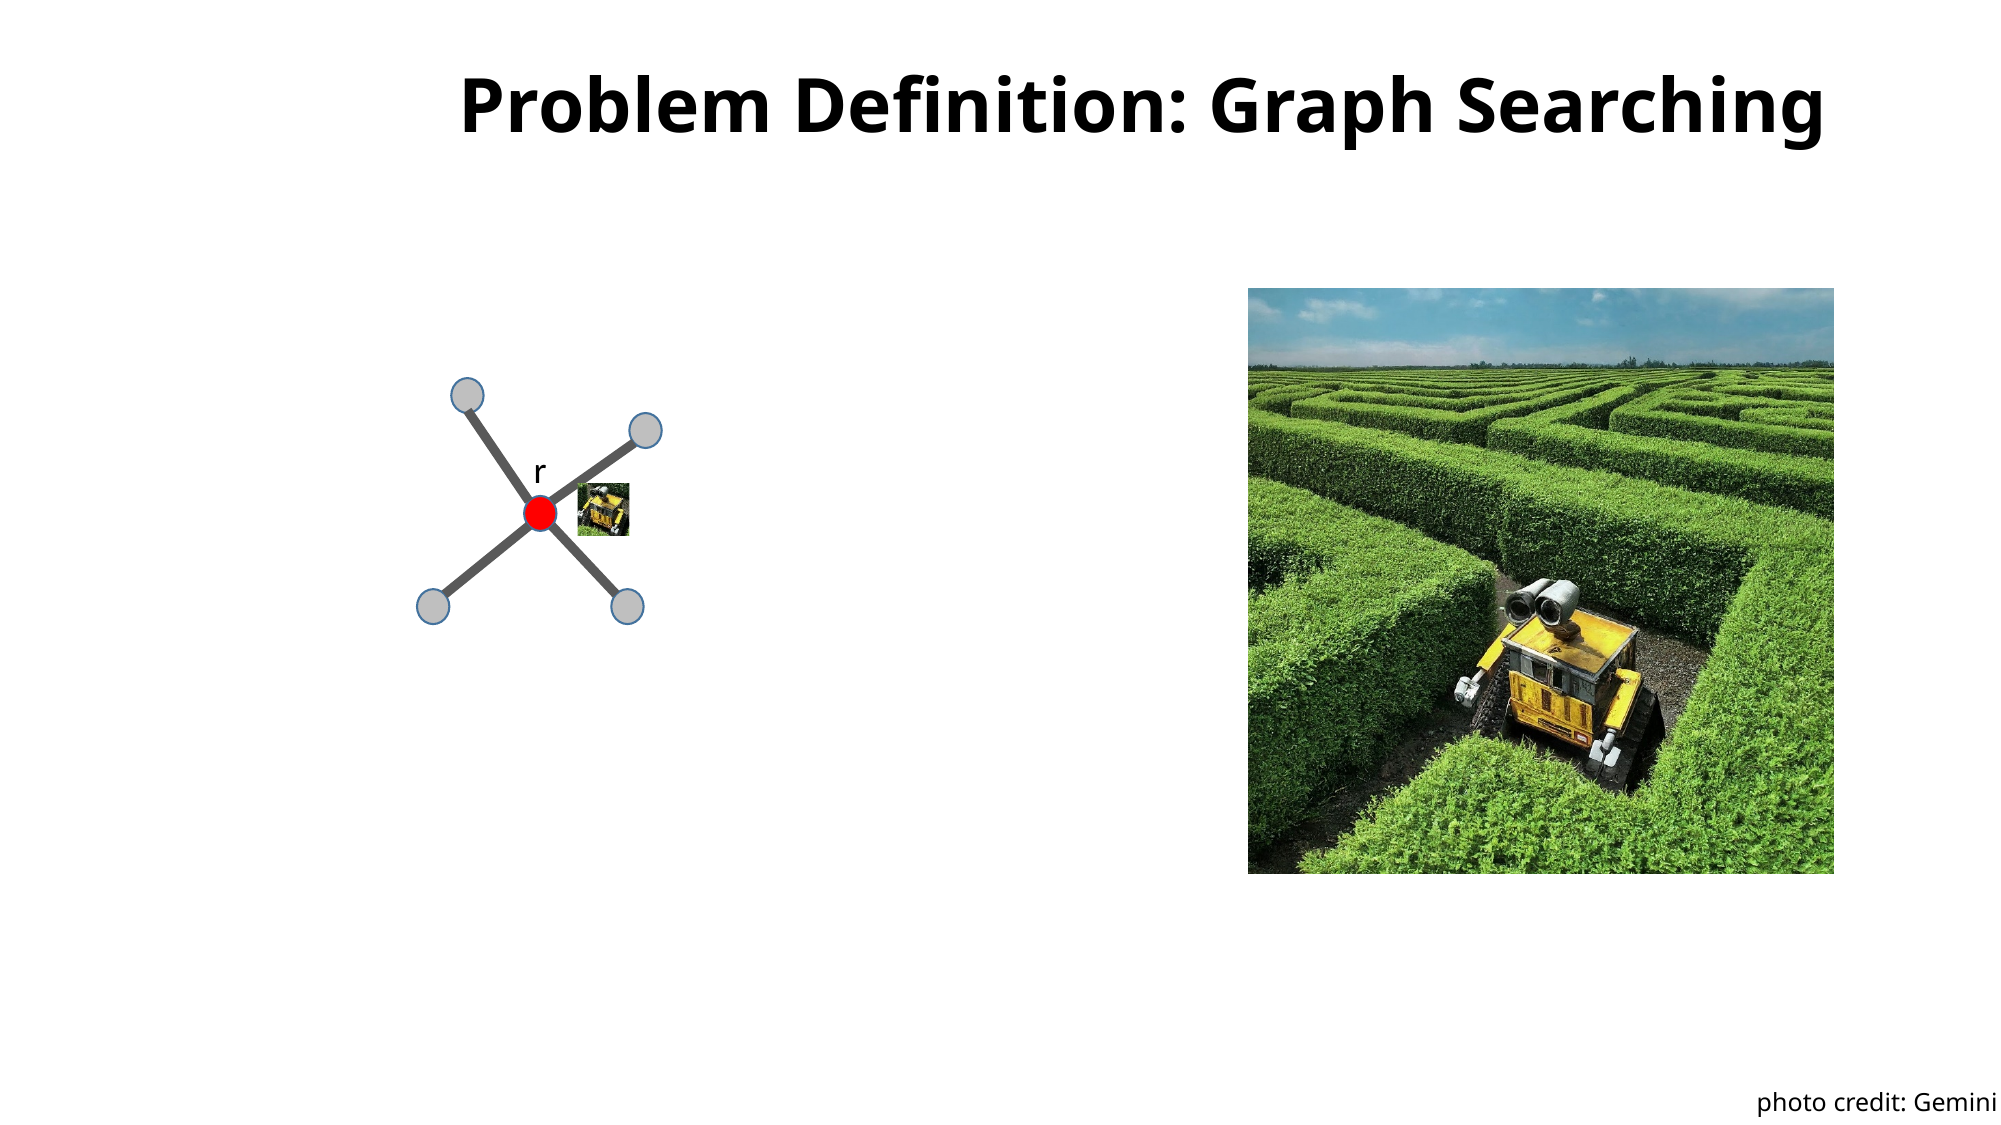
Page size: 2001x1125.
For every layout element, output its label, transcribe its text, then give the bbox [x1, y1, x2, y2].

text_box [628, 411, 663, 450]
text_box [551, 442, 635, 502]
picture [1248, 288, 1834, 874]
text_box [610, 588, 645, 626]
text_box photo credit: Gemini [1741, 1079, 2000, 1125]
text_box [450, 377, 485, 414]
text_box [523, 499, 558, 532]
picture [577, 483, 630, 536]
text_box [415, 588, 451, 626]
title Problem Definition: Graph Searching [137, 0, 1863, 218]
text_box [551, 525, 617, 595]
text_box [444, 525, 529, 595]
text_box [467, 413, 529, 502]
text_box r [529, 439, 562, 499]
